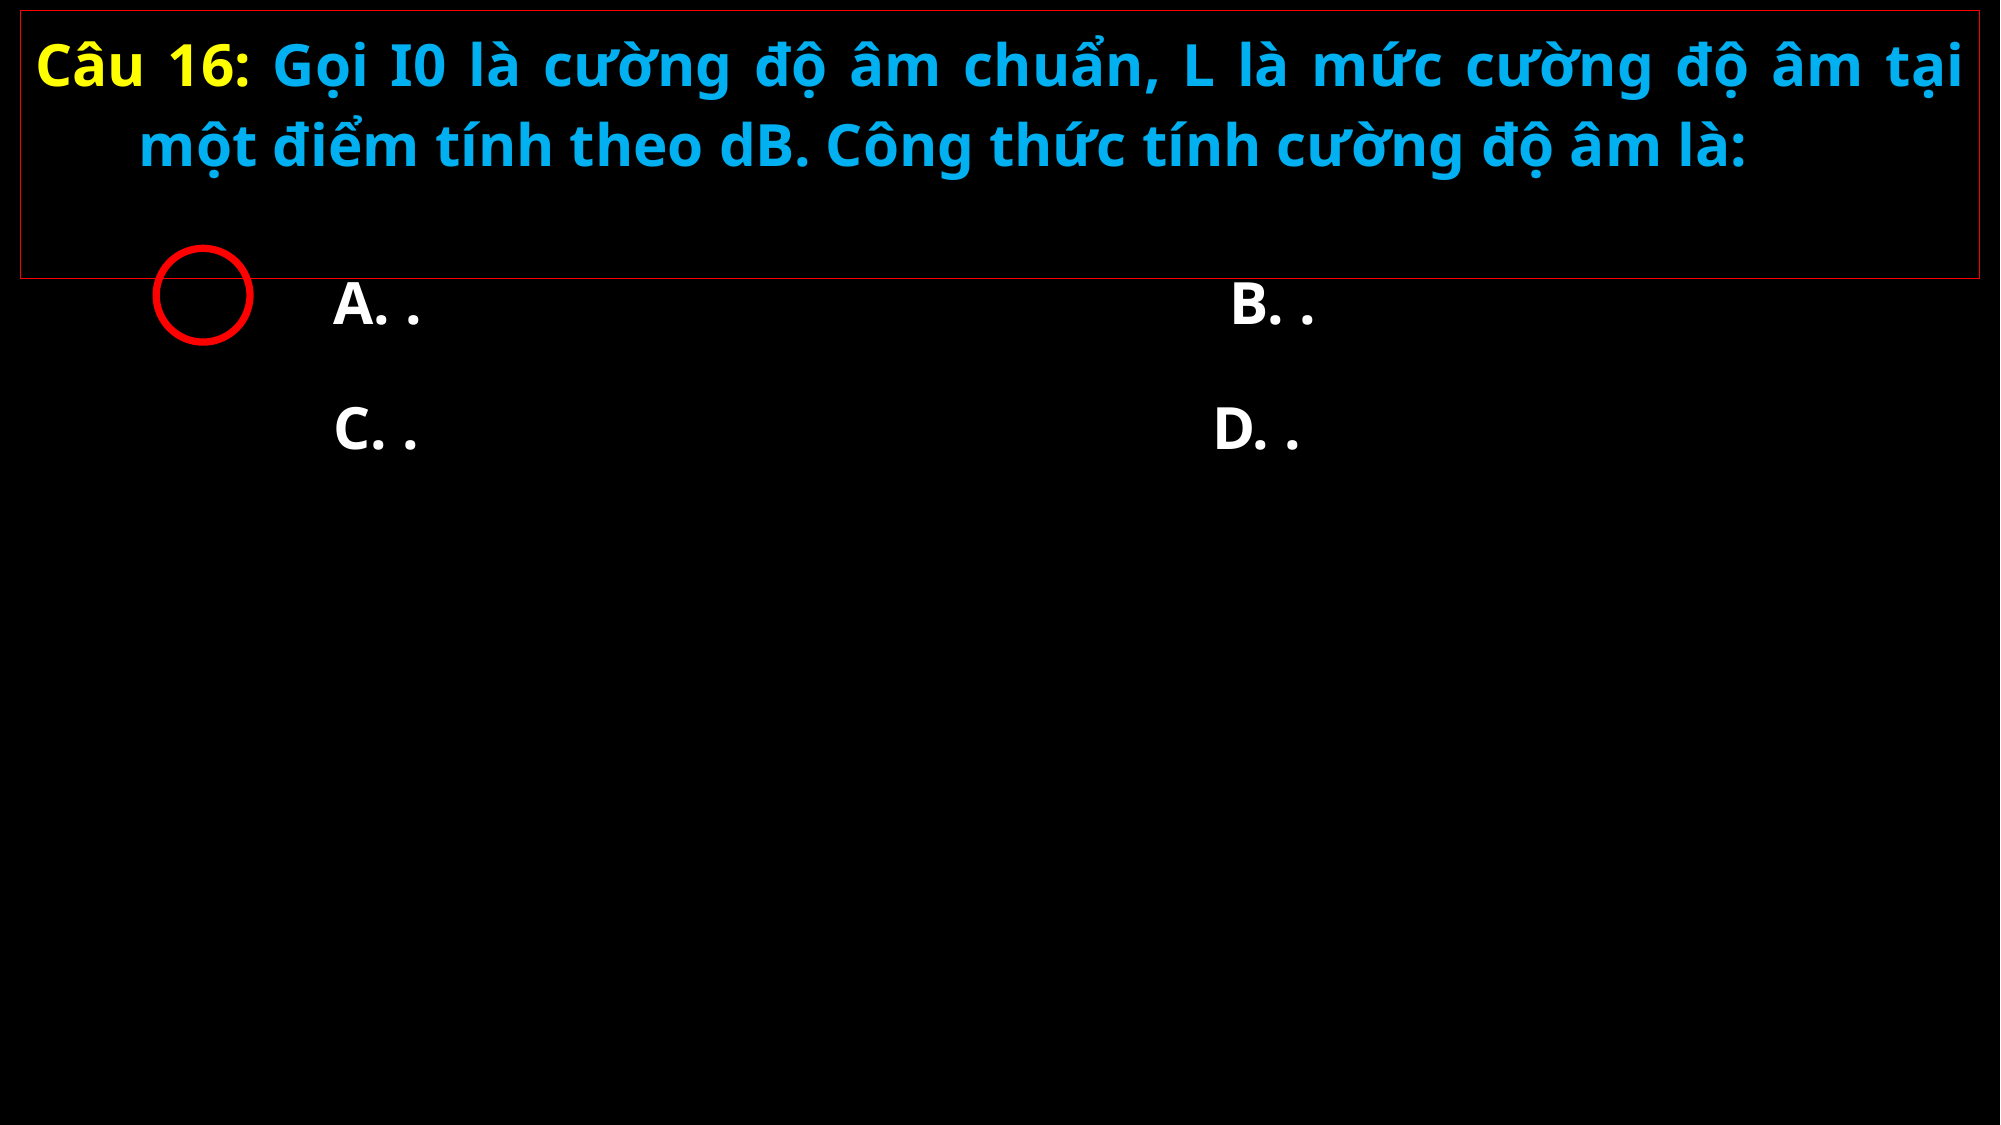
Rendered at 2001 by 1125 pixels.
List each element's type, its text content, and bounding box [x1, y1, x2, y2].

text_box [155, 247, 252, 344]
text_box Câu 16: Gọi I0 là cường độ âm chuẩn, L là mức cường độ âm tại một điểm tính theo dB. Công thức tính cường độ âm là: [20, 10, 1980, 279]
